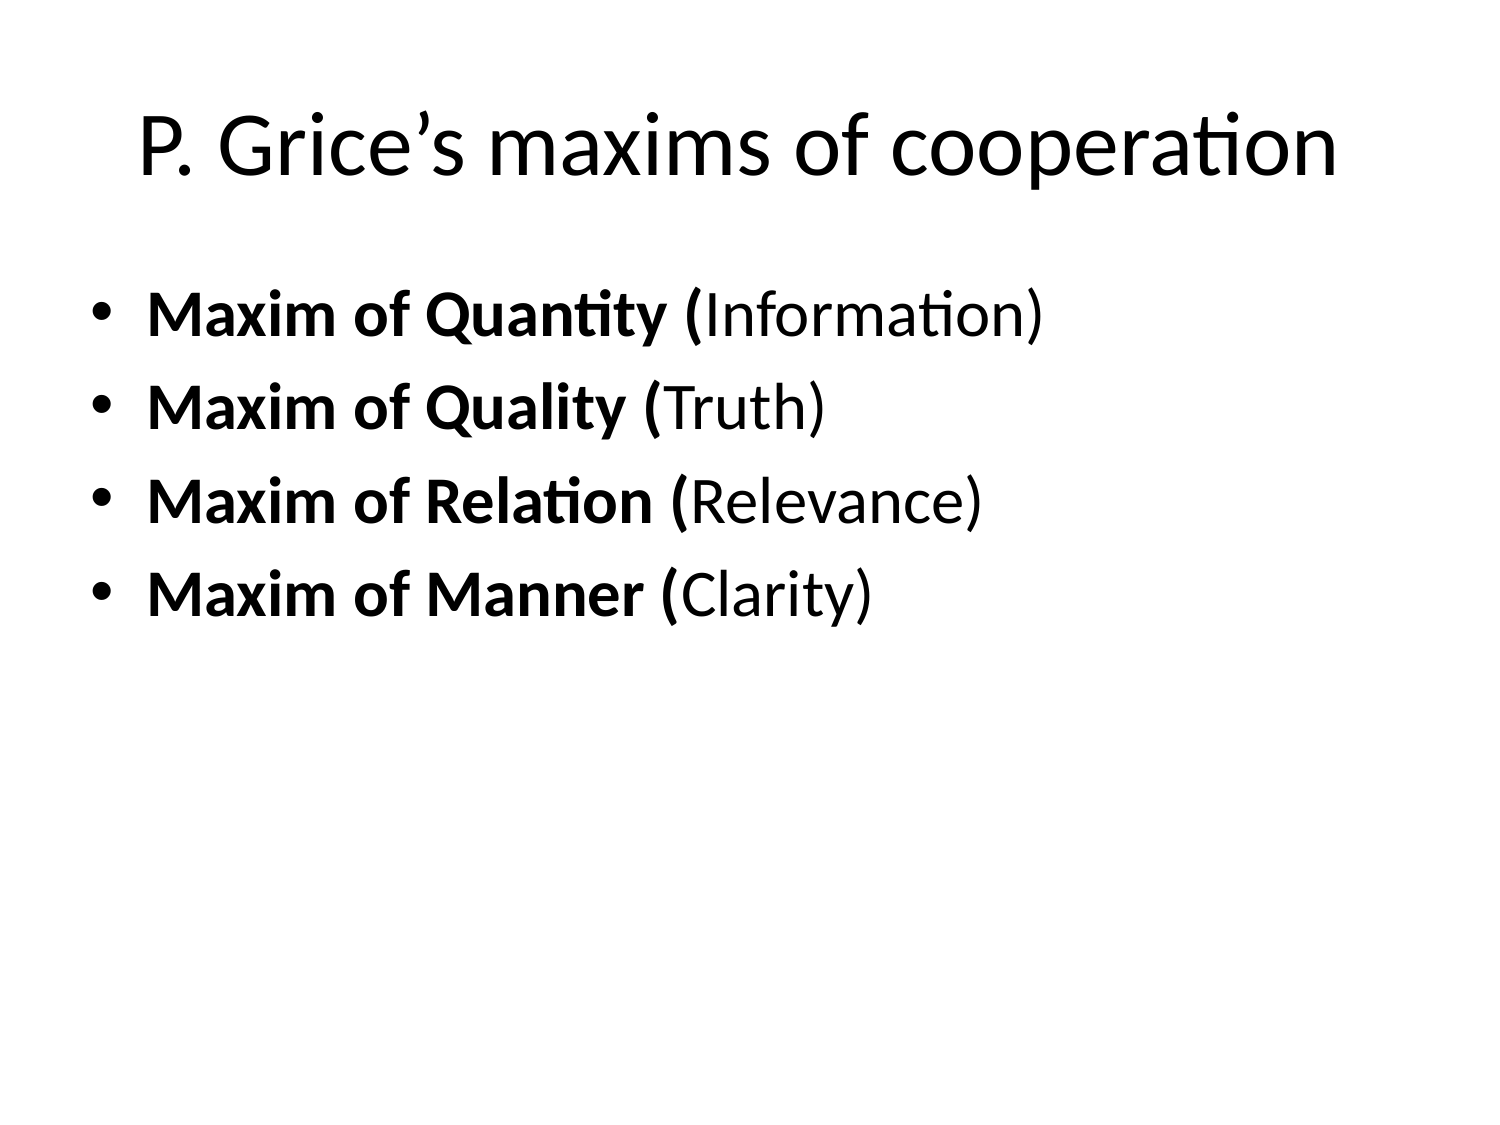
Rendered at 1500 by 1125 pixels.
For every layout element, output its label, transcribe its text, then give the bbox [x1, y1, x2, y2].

list Maxim of Quantity (Information) Maxim of Quality (Truth) Maxim of Relation (Relevance) Maxim of Manner (Clarity) [75, 262, 1425, 1005]
title P. Grice’s maxims of cooperation [75, 45, 1425, 233]
